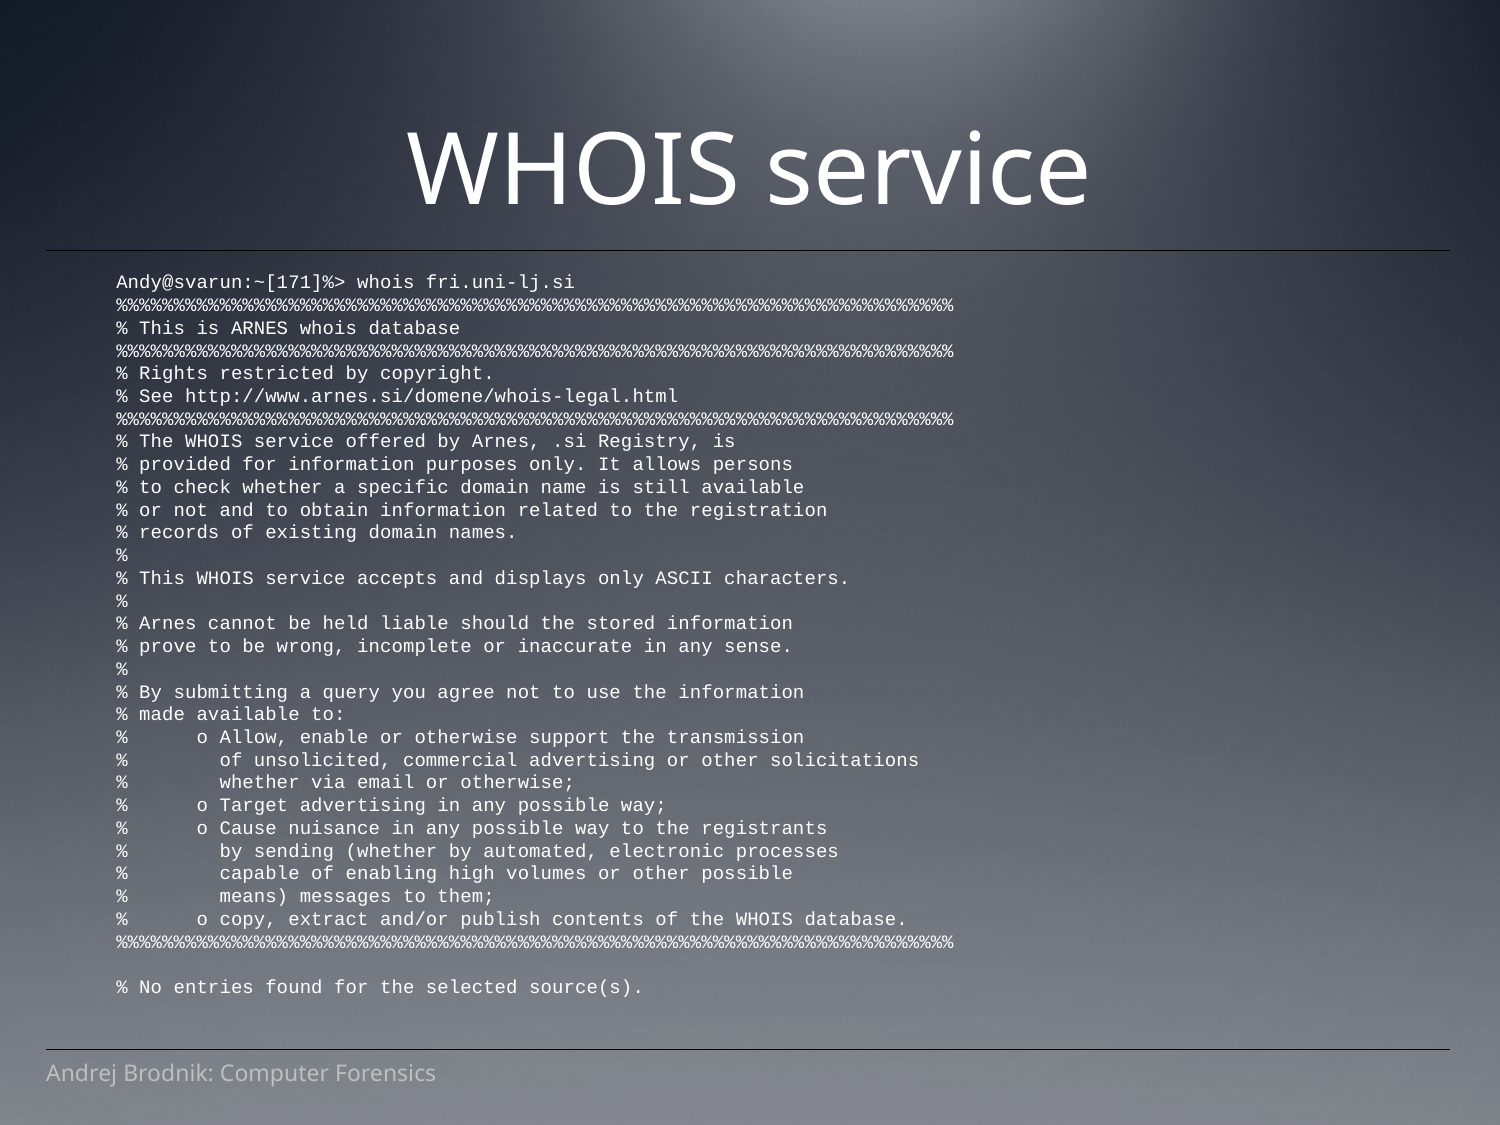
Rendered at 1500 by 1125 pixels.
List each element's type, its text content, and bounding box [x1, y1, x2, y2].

text_box Andy@svarun:~[171]%> whois fri.uni-lj.si %%%%%%%%%%%%%%%%%%%%%%%%%%%%%%%%%%%%%%%%%%%%%%%%%%%%%%%%%%%%%%%%%%%%%%%%% % This is ARNES whois database %%%%%%%%%%%%%%%%%%%%%%%%%%%%%%%%%%%%%%%%%%%%%%%%%%%%%%%%%%%%%%%%%%%%%%%%% % Rights restricted by copyright. % See http://www.arnes.si/domene/whois-legal.html %%%%%%%%%%%%%%%%%%%%%%%%%%%%%%%%%%%%%%%%%%%%%%%%%%%%%%%%%%%%%%%%%%%%%%%%% % The WHOIS service offered by Arnes, .si Registry, is % provided for information purposes only. It allows persons % to check whether a specific domain name is still available % or not and to obtain information related to the registration % records of existing domain names. % % This WHOIS service accepts and displays only ASCII characters. % % Arnes cannot be held liable should the stored information % prove to be wrong, incomplete or inaccurate in any sense. % % By submitting a query you agree not to use the information % made available to: % o Allow, enable or otherwise support the transmission % of unsolicited, commercial advertising or other solicitations % whether via email or otherwise; % o Target advertising in any possible way; % o Cause nuisance in any possible way to the registrants % by sending (whether by automated, electronic processes % capable of enabling high volumes or other possible % means) messages to them; % o copy, extract and/or publish contents of the WHOIS database. %%%%%%%%%%%%%%%%%%%%%%%%%%%%%%%%%%%%%%%%%%%%%%%%%%%%%%%%%%%%%%%%%%%%%%%%% % No entries found for the selected source(s). [101, 262, 1394, 1024]
text_box Andrej Brodnik: Computer Forensics [45, 1042, 521, 1103]
picture [0, 0, 1500, 1125]
text_box WHOIS service [105, 17, 1394, 233]
